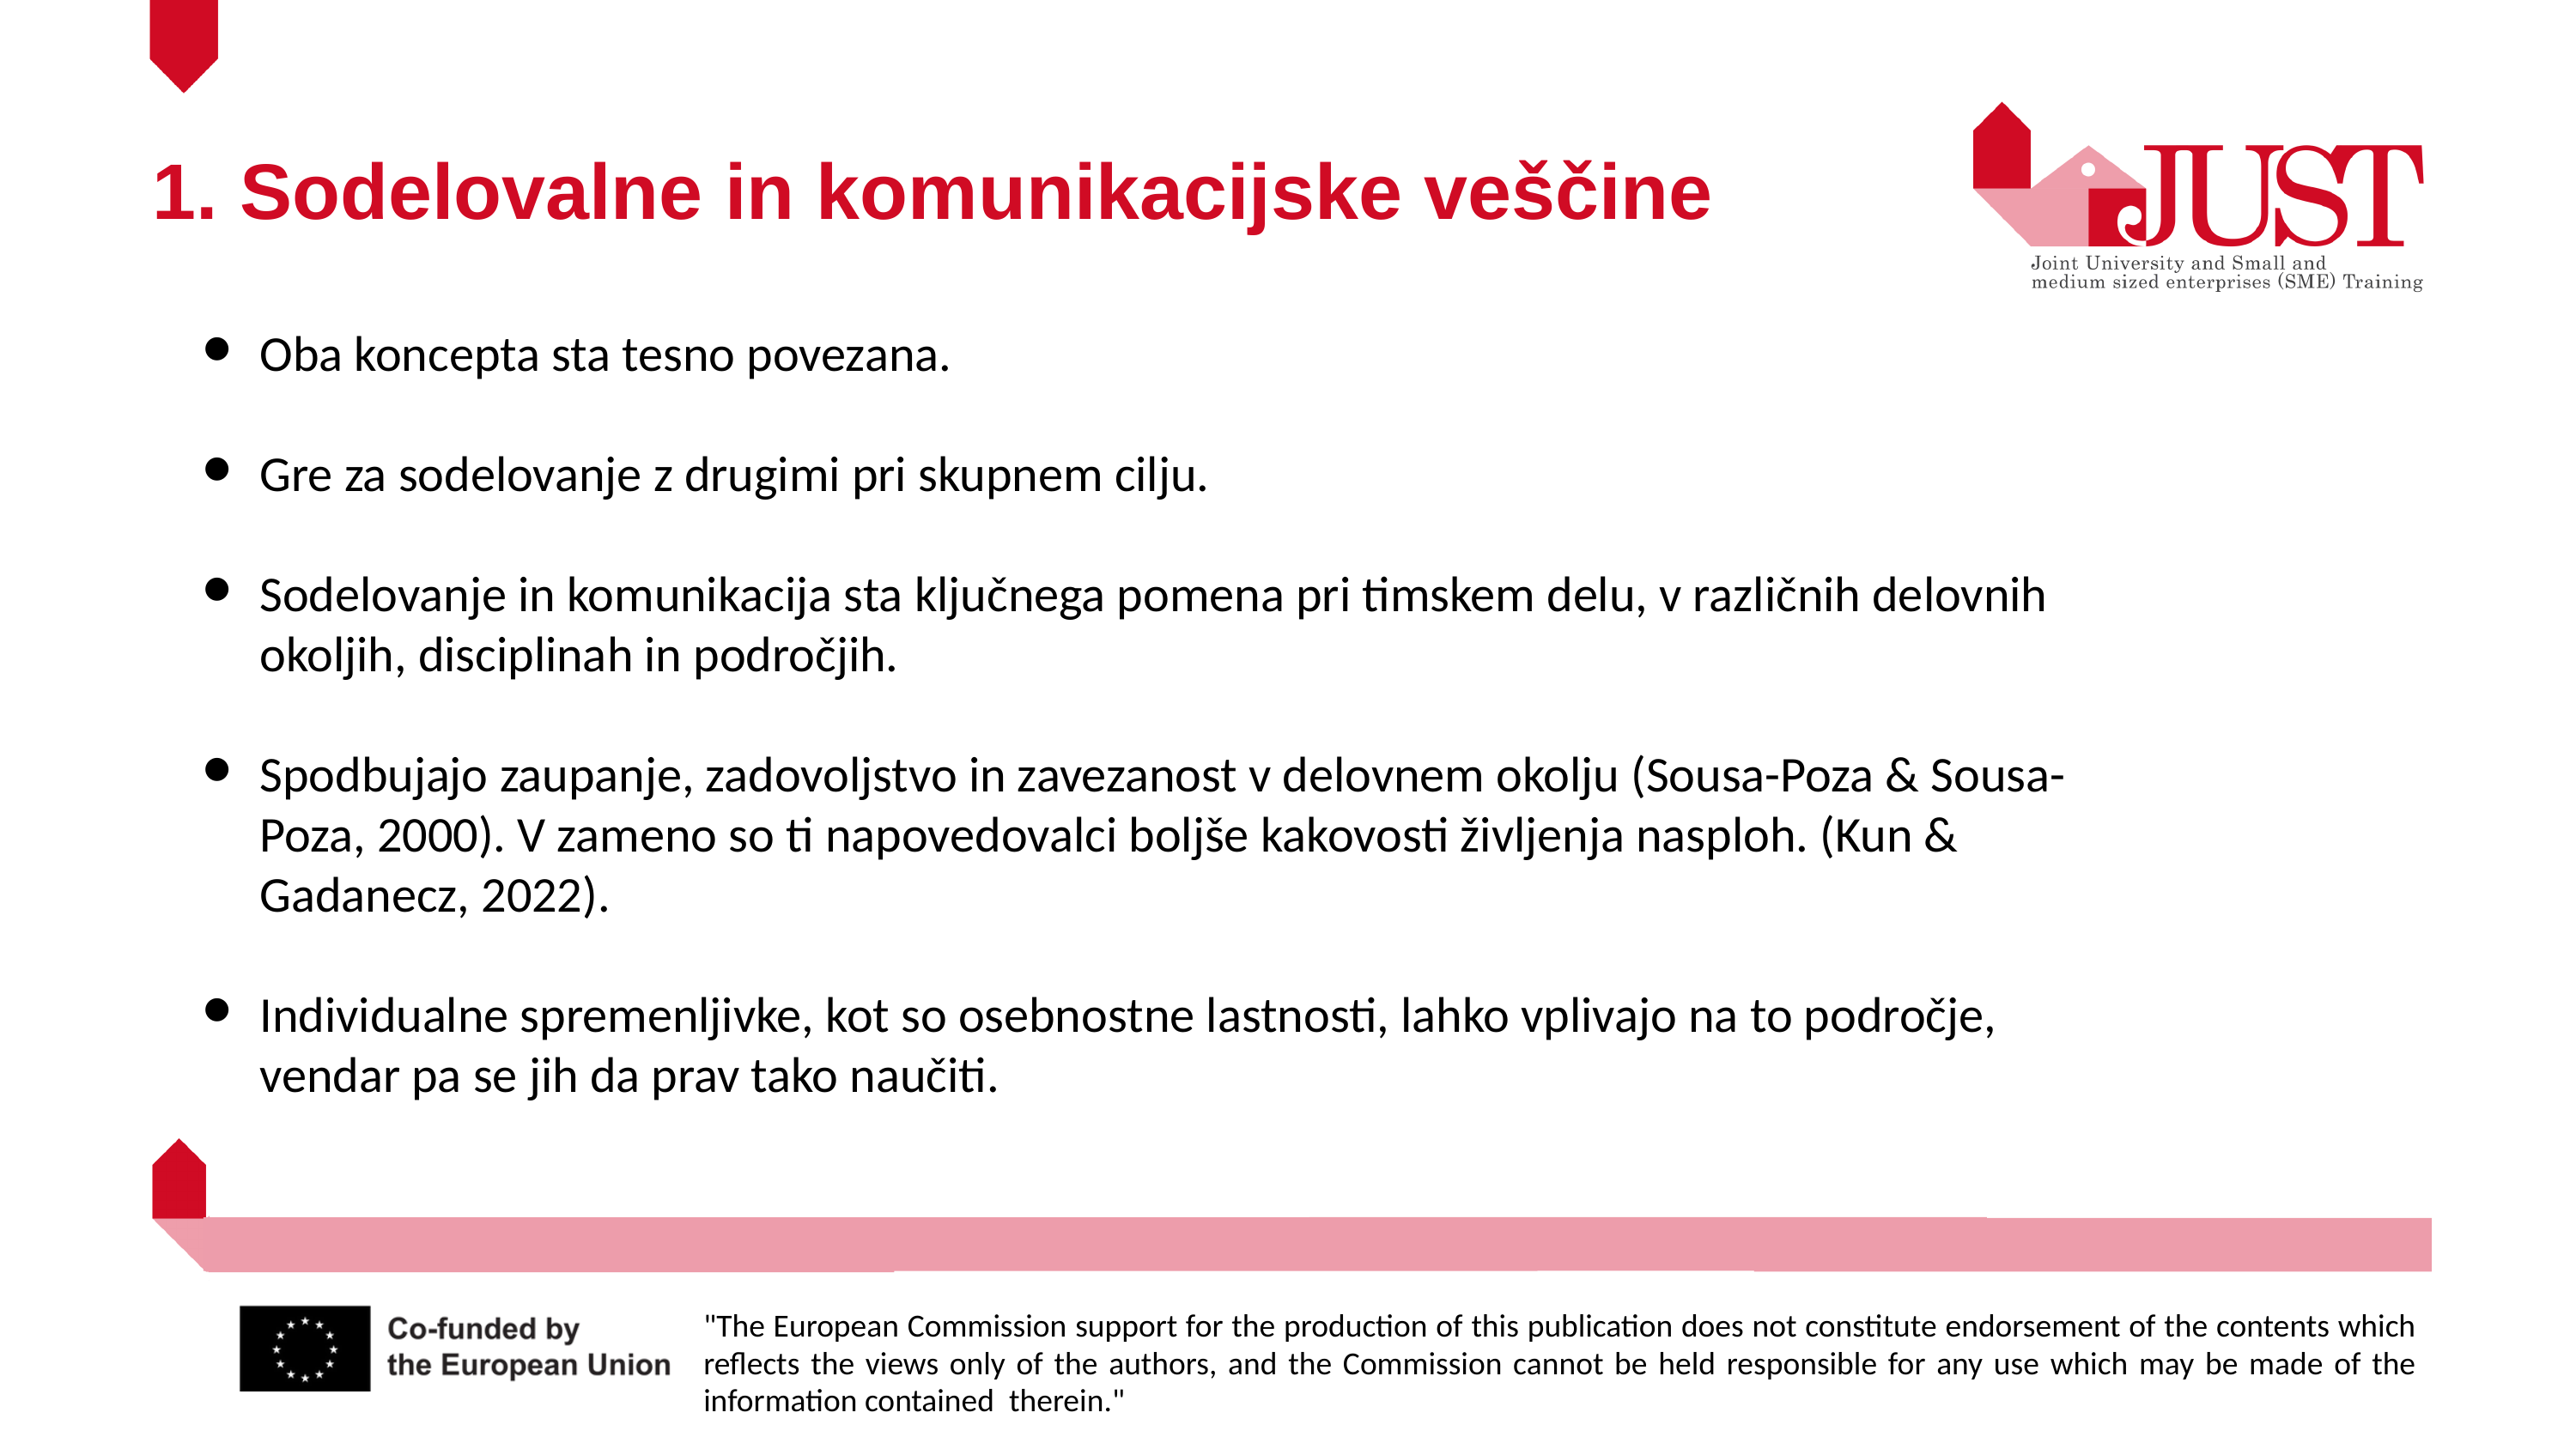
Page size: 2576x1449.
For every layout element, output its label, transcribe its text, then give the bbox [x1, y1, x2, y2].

picture [233, 1300, 702, 1391]
picture [144, 0, 228, 100]
picture [1965, 96, 2432, 302]
text_box 1. Sodelovalne in komunikacijske veščine [139, 134, 1739, 242]
text_box Oba koncepta sta tesno povezana. Gre za sodelovanje z drugimi pri skupnem cilju. Sodelovanje in komunikacija sta ključnega pomena pri timskem delu, v različnih delovnih okoljih, disciplinah in področjih. Spodbujajo zaupanje, zadovoljstvo in zavezanost v delovnem okolju (Sousa-Poza & Sousa-Poza, 2000). V zameno so ti napovedovalci boljše kakovosti življenja nasploh. (Kun & Gadanecz, 2022). Individualne spremenljivke, kot so osebnostne lastnosti, lahko vplivajo na to področje, vendar pa se jih da prav tako naučiti. [182, 314, 2115, 1109]
picture [144, 1133, 210, 1287]
